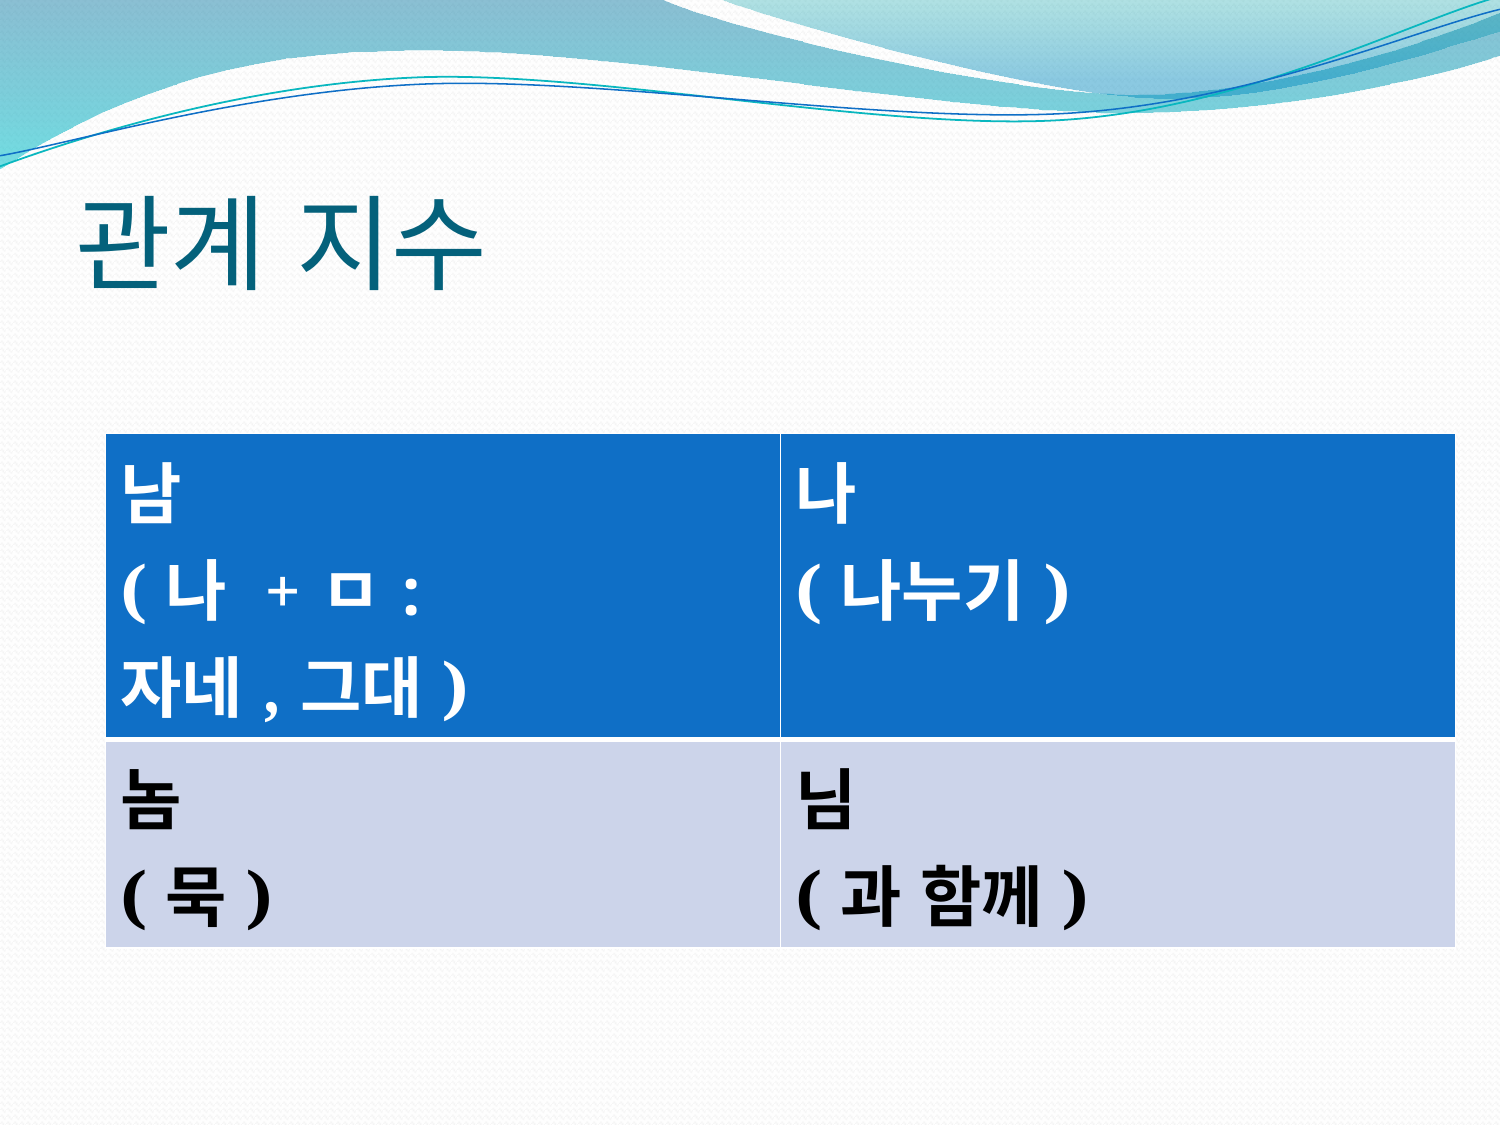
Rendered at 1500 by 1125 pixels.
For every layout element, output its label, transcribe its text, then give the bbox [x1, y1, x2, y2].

table_cell 놈 (묵) [106, 742, 780, 947]
table_cell 님 (과 함께) [781, 742, 1455, 947]
title 관계 지수 [75, 115, 1425, 303]
table_header 남 (나 +ㅁ: 자네,그대) [106, 434, 780, 737]
table_header 나 (나누기) [781, 434, 1455, 737]
